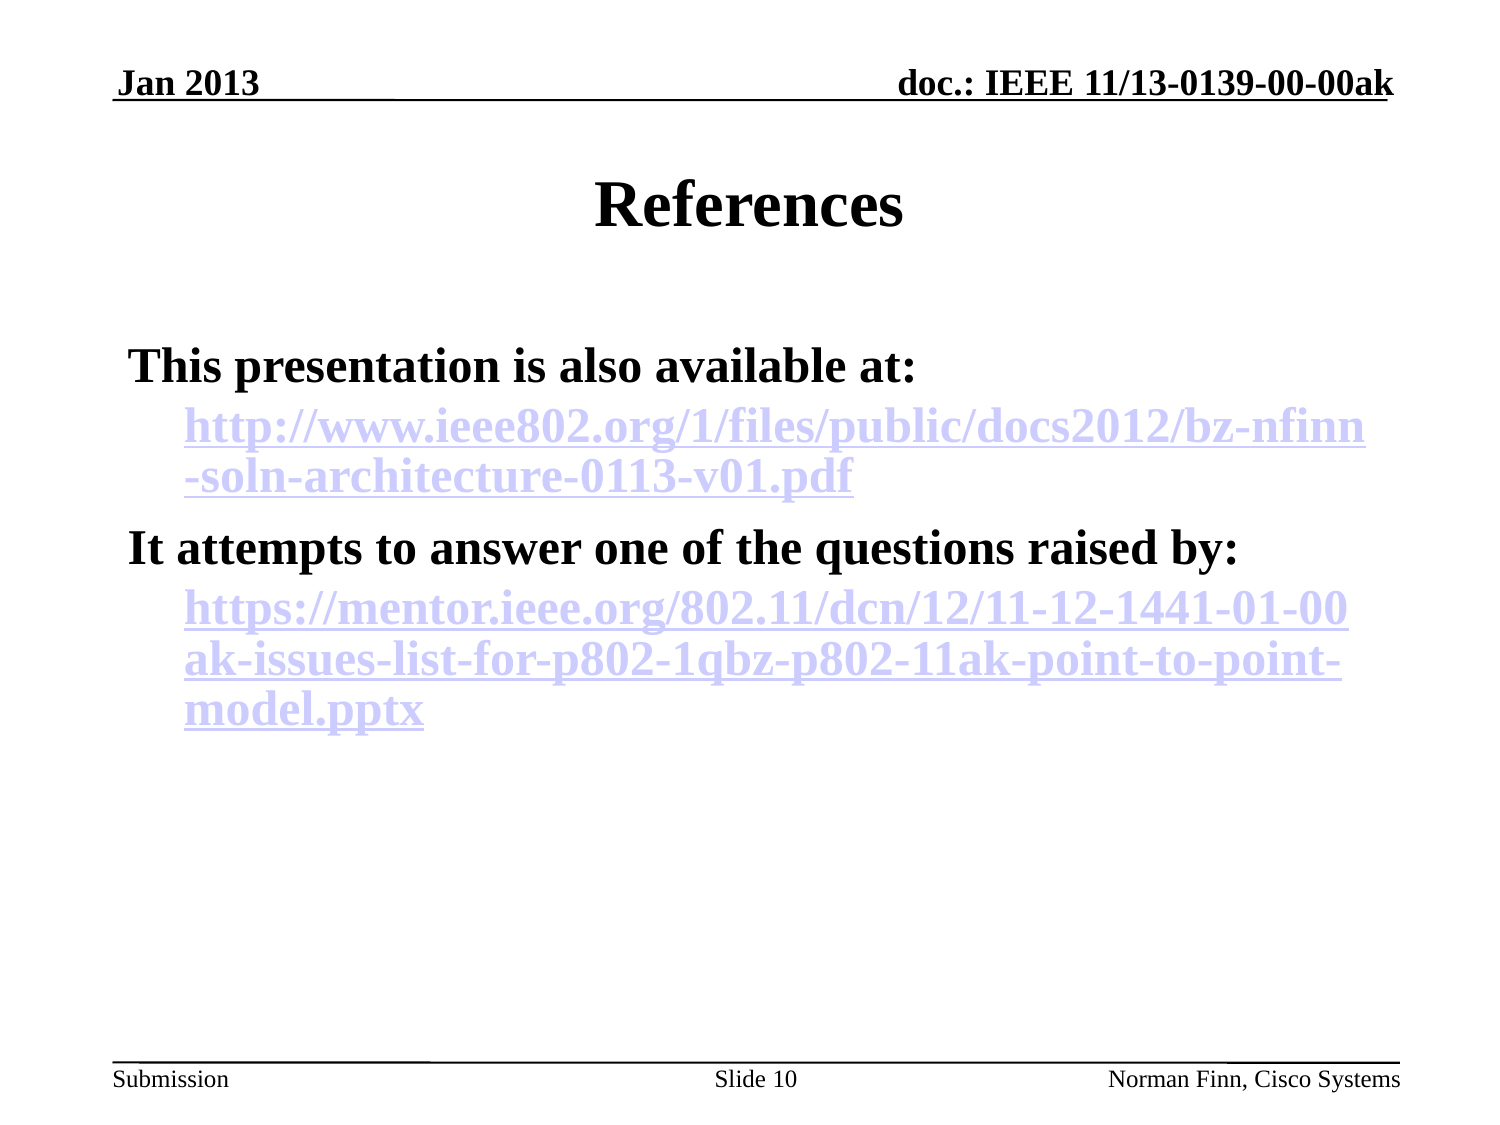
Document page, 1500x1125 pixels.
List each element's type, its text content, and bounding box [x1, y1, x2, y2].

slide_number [116, 58, 507, 104]
list This presentation is also available at: http://www.ieee802.org/1/files/public/docs2012/bz-nfinn-soln-architecture-0113-v01.pdf It attempts to answer one of the questions raised by: https://mentor.ieee.org/802.11/dcn/12/11-12-1441-01-00ak-issues-list-for-p802-1qbz-p802-11ak-point-to-point-model.pptx [112, 324, 1388, 1016]
slide_number Slide 10 [712, 1061, 800, 1123]
footer Norman Finn, Cisco Systems [1019, 1061, 1402, 1093]
title References [112, 112, 1388, 288]
